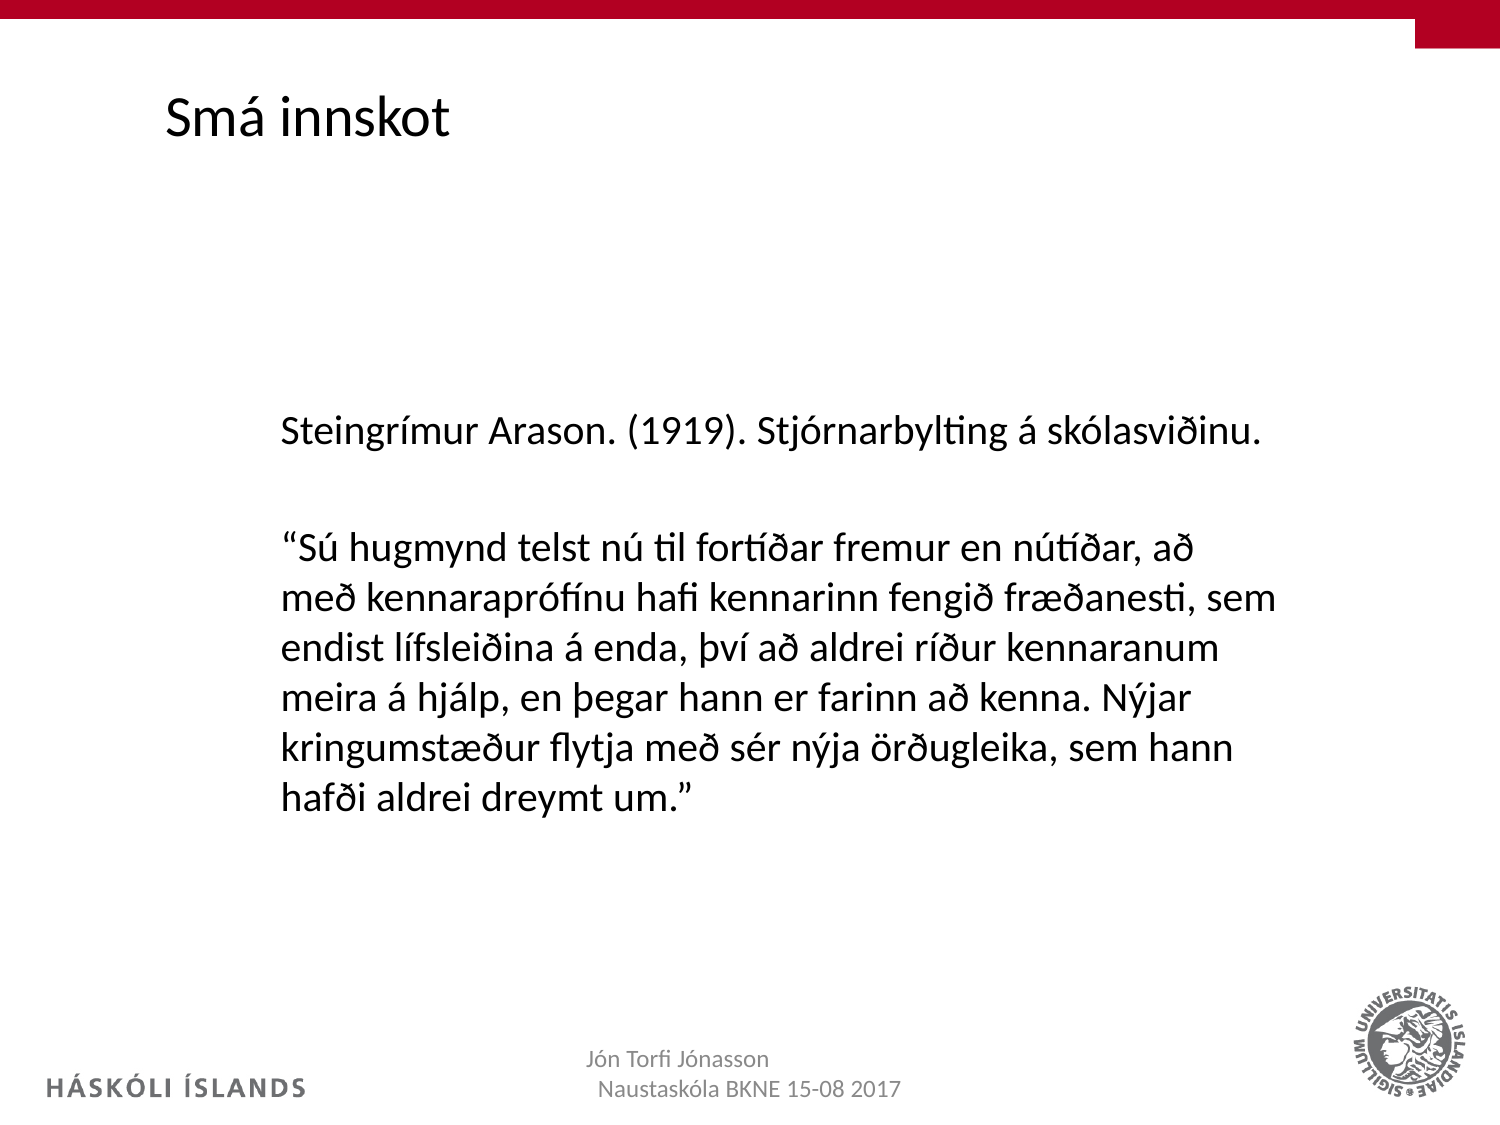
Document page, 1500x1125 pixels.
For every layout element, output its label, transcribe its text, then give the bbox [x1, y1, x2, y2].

title Smá innskot [0, 18, 1416, 207]
list Steingrímur Arason. (1919). Stjórnarbylting á skólasviðinu. “Sú hugmynd telst nú til fortíðar fremur en nútíðar, að með kennaraprófínu hafi kennarinn fengið fræðanesti, sem endist lífsleiðina á enda, því að aldrei ríður kennaranum meira á hjálp, en þegar hann er farinn að kenna. Nýjar kringumstæður flytja með sér nýja örðugleika, sem hann hafði aldrei dreymt um.” [265, 220, 1294, 1012]
footer Jón Torfi Jónasson Naustaskóla BKNE 15-08 2017 [512, 1042, 988, 1103]
picture [0, 0, 1500, 1125]
